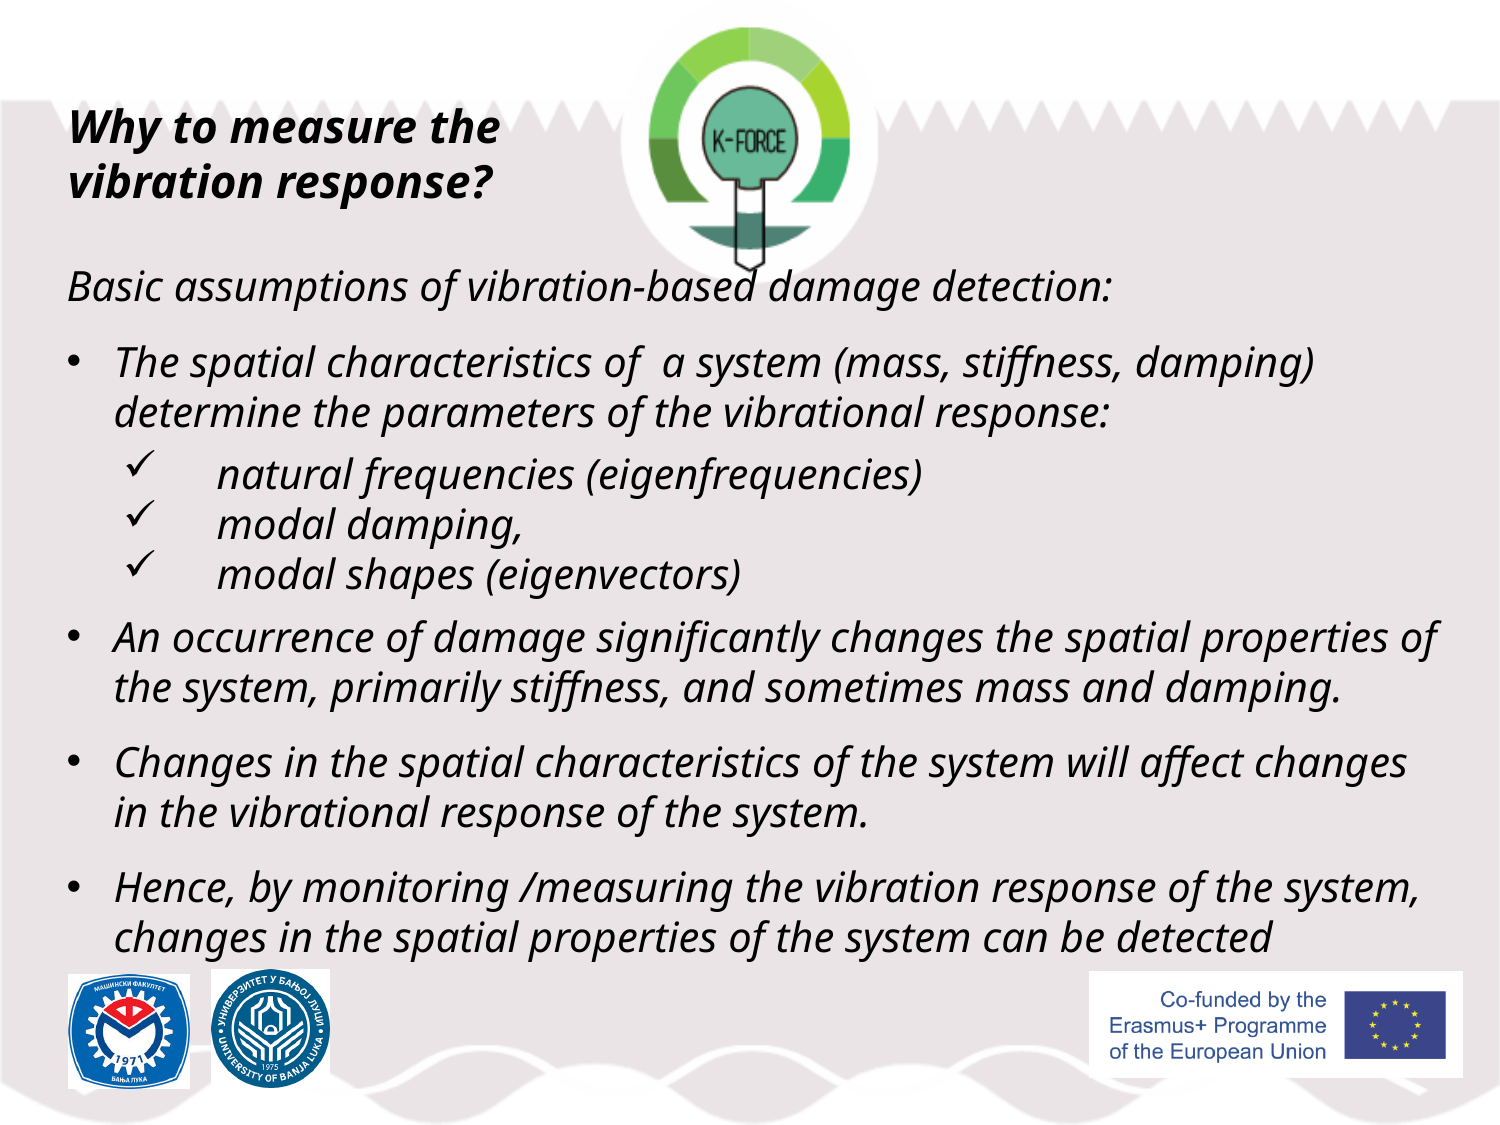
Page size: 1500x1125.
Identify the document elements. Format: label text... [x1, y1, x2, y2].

text_box Why to measure the vibration response? [53, 89, 632, 215]
text_box Basic assumptions of vibration-based damage detection: The spatial characteristics of a system (mass, stiffness, damping) determine the parameters of the vibrational response: natural frequencies (eigenfrequencies) modal damping, modal shapes (eigenvectors) An occurrence of damage significantly changes the spatial properties of the system, primarily stiffness, and sometimes mass and damping. Changes in the spatial characteristics of the system will affect changes in the vibrational response of the system. Hence, by monitoring /measuring the vibration response of the system, changes in the spatial properties of the system can be detected [51, 252, 1462, 968]
picture [0, 0, 1500, 1125]
